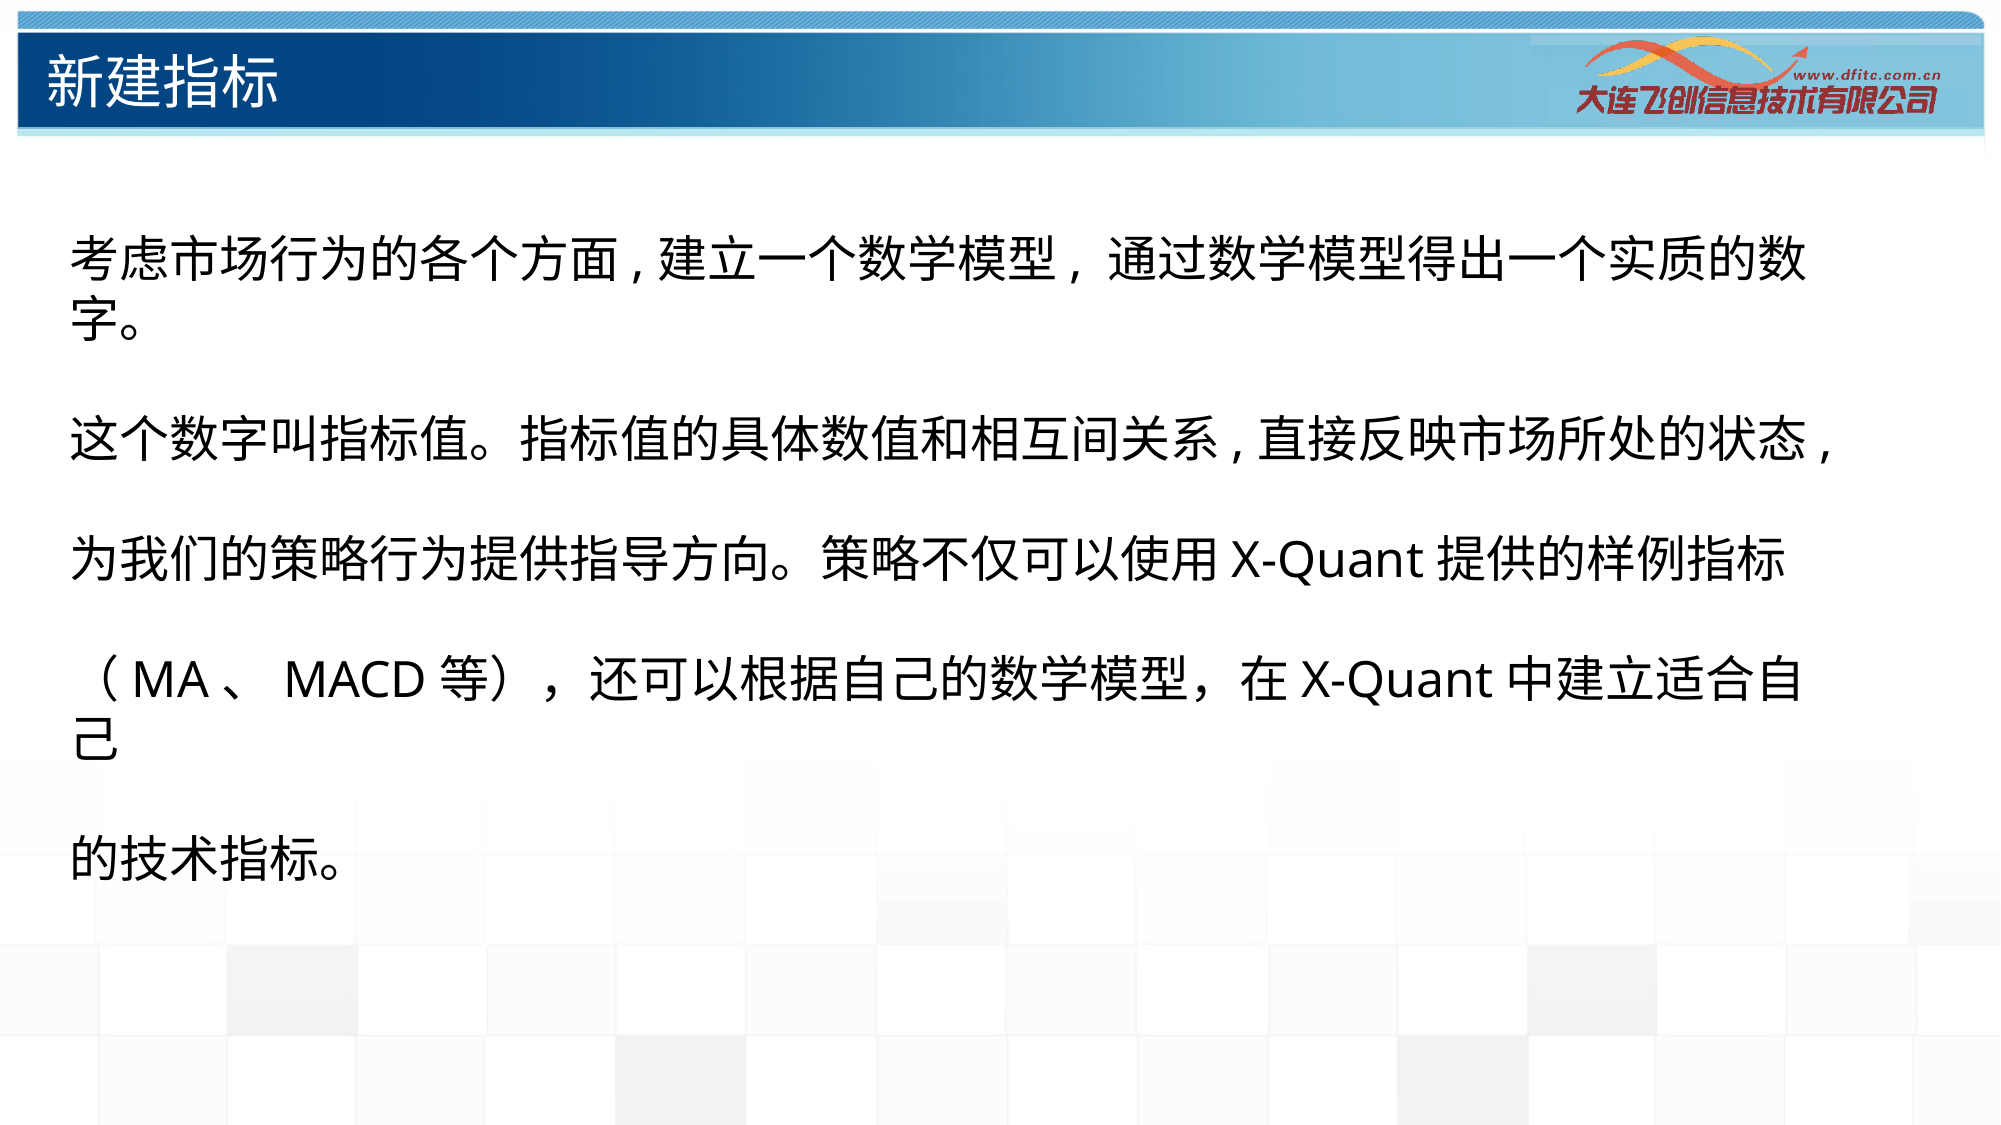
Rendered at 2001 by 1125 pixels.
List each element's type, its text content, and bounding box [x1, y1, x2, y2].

picture [0, 0, 2001, 1125]
text_box 考虑市场行为的各个方面,建立一个数学模型, 通过数学模型得出一个实质的数字。 这个数字叫指标值。指标值的具体数值和相互间关系,直接反映市场所处的状态, 为我们的策略行为提供指导方向。策略不仅可以使用X-Quant提供的样例指标 （MA、MACD等），还可以根据自己的数学模型，在X-Quant中建立适合自己 的技术指标。 [55, 219, 1851, 895]
text_box 新建指标 [31, 7, 1137, 153]
